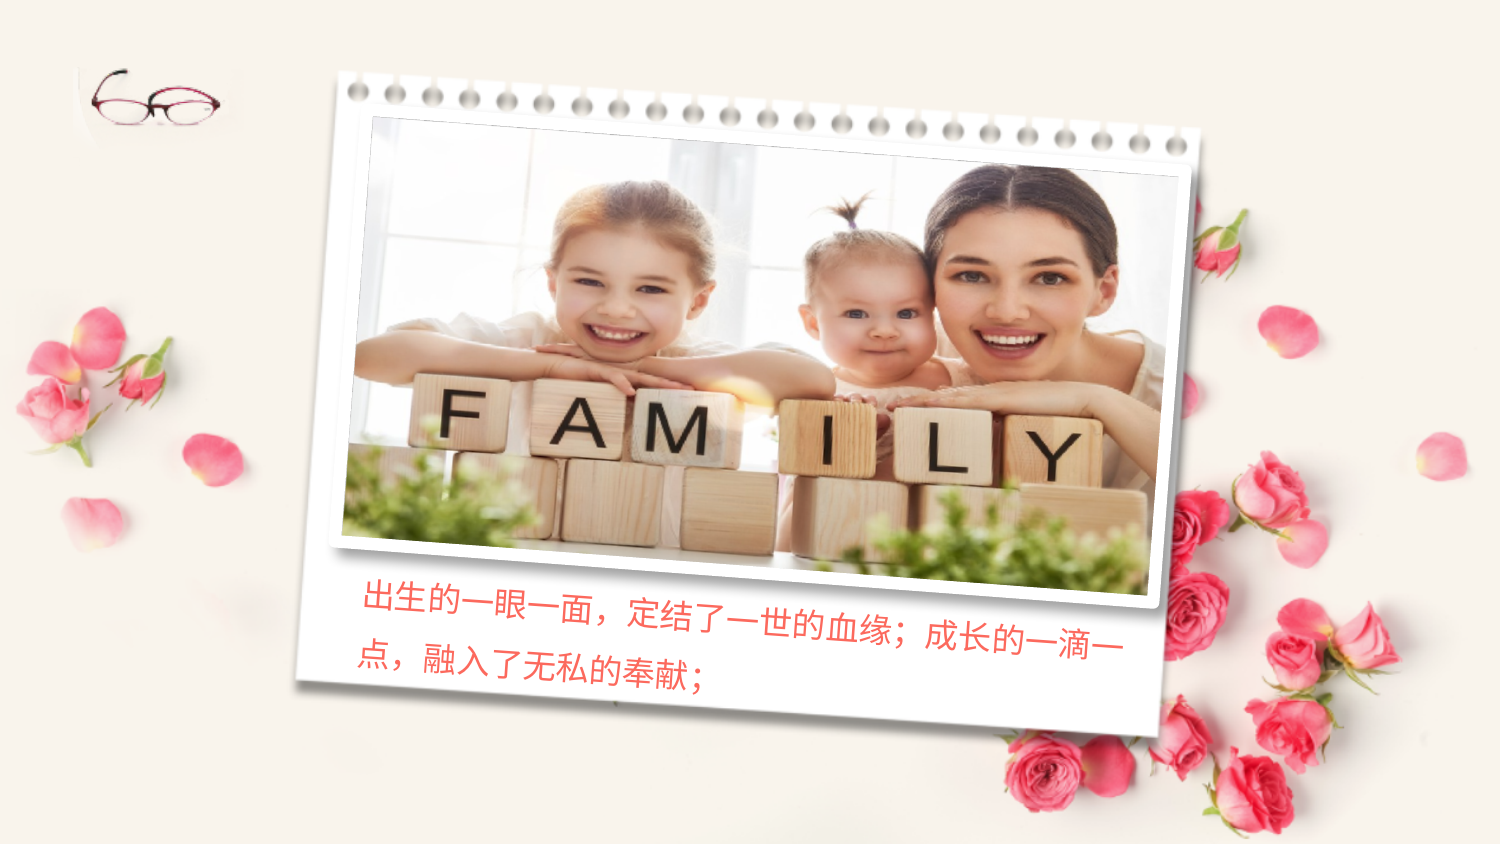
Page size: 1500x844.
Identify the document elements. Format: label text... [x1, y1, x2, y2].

picture [0, 0, 1500, 844]
text_box 出生的一眼一面，定结了一世的血缘；成长的一滴一点，融入了无私的奉献； [340, 544, 1168, 739]
